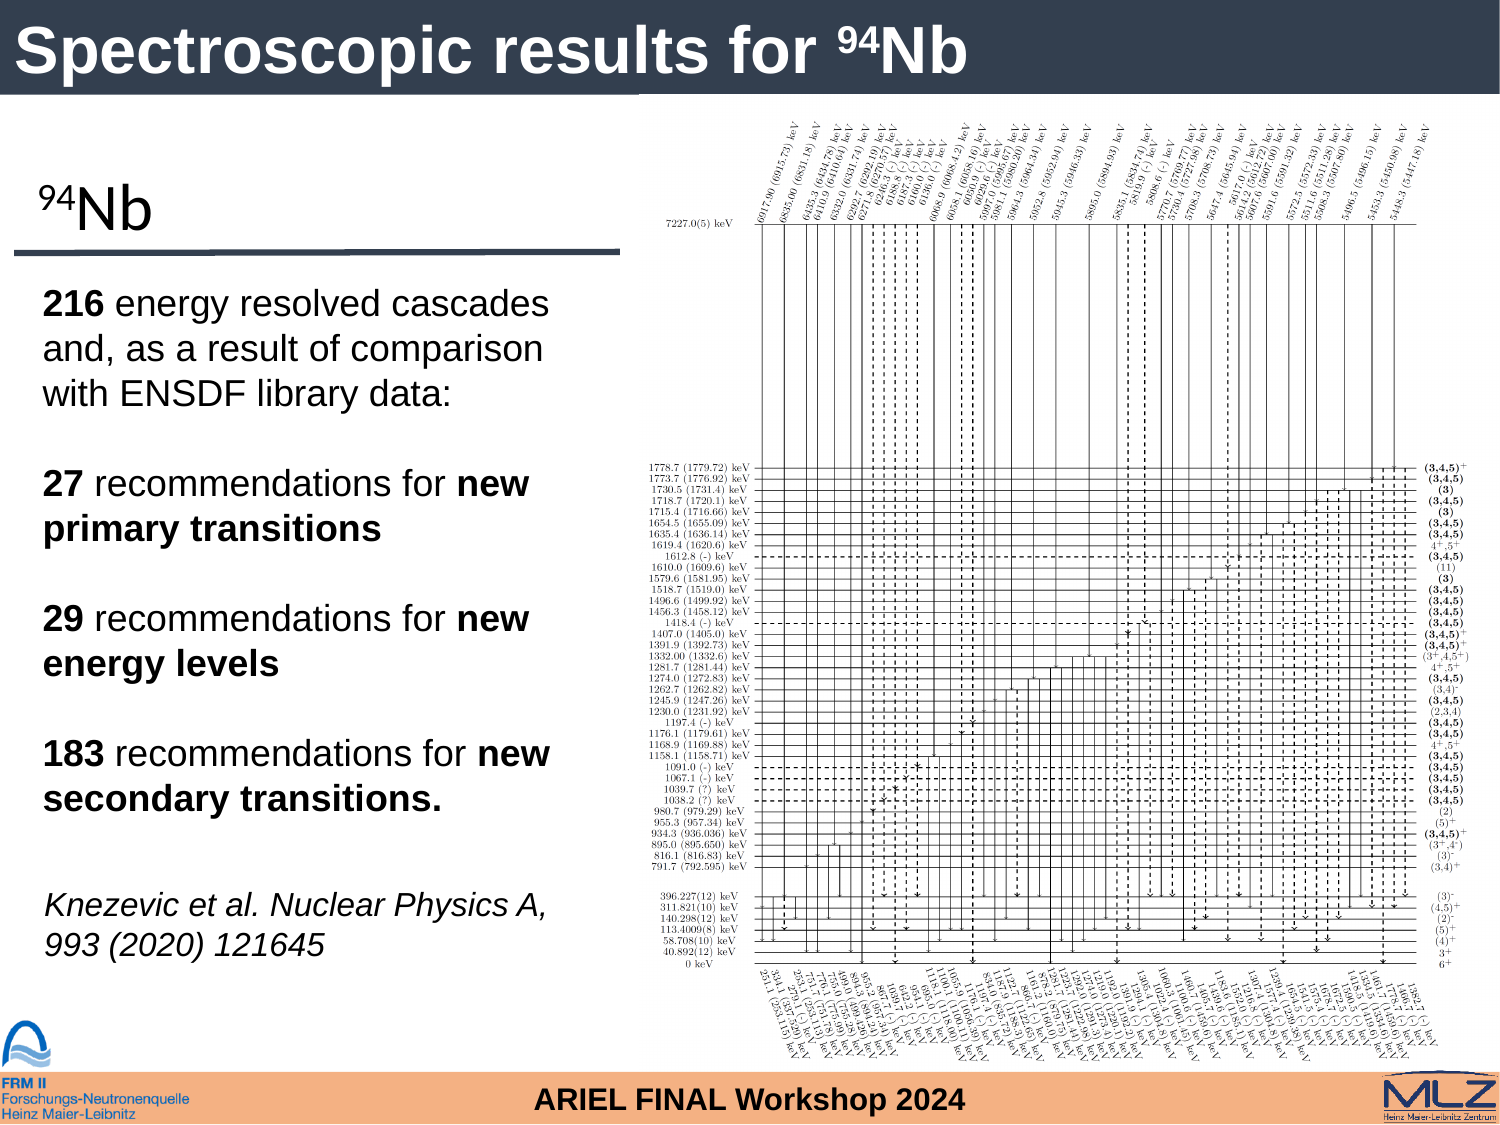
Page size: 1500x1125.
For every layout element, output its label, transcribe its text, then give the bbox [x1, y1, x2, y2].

text_box ARIEL FINAL Workshop 2024 [196, 1071, 1375, 1125]
picture [639, 94, 1500, 1125]
text_box 216 energy resolved cascades and, as a result of comparison with ENSDF library data: 27 recommendations for new primary transitions 29 recommendations for new energy levels 183 recommendations for new secondary transitions. [27, 271, 583, 826]
text_box Knezevic et al. Nuclear Physics A, 993 (2020) 121645 [29, 875, 620, 971]
picture [0, 1018, 192, 1125]
text_box 94Nb [22, 155, 169, 251]
text_box Spectroscopic results for 94Nb [0, 0, 1500, 95]
